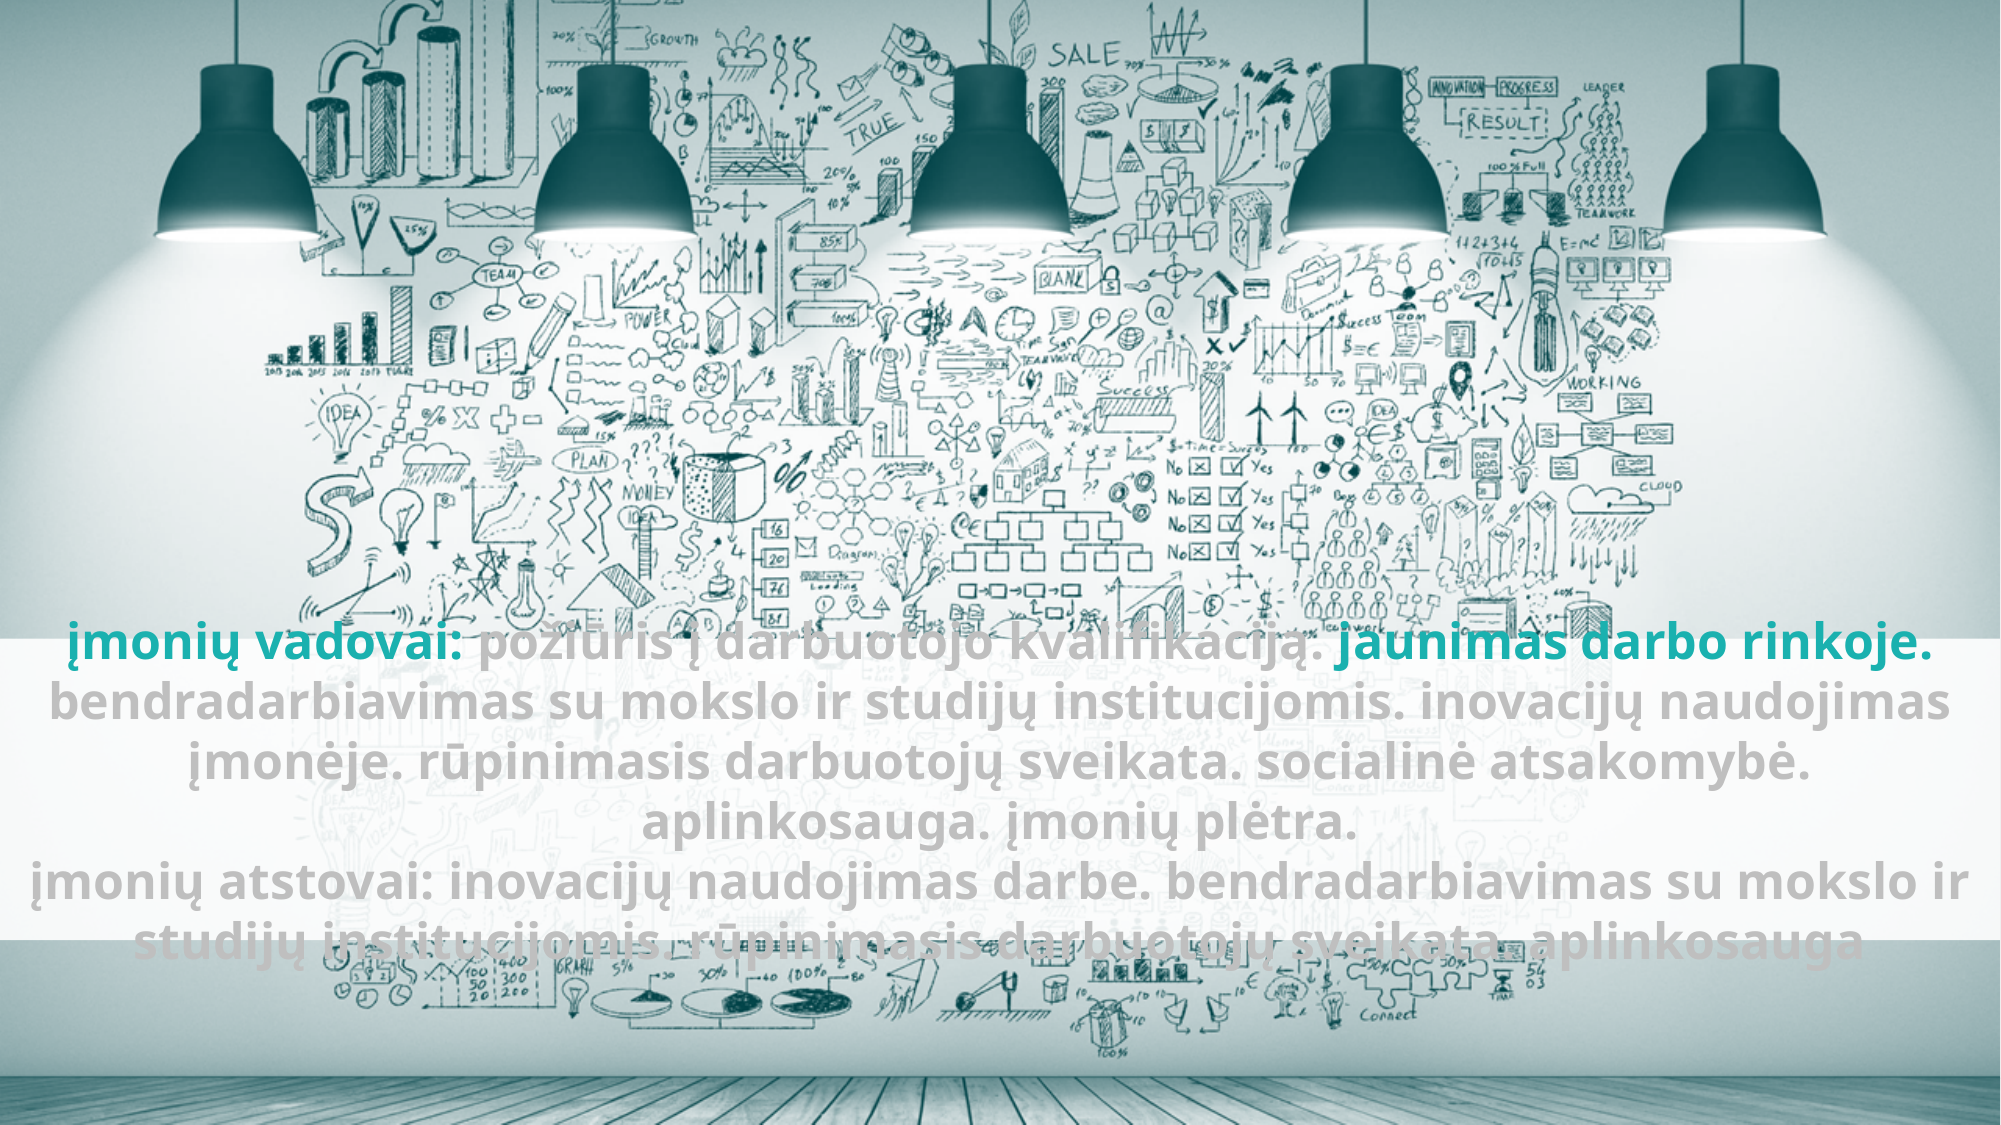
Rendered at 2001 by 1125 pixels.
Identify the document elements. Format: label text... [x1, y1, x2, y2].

text_box įmonių vadovai: požiūris į darbuotojo kvalifikaciją. jaunimas darbo rinkoje. bendradarbiavimas su mokslo ir studijų institucijomis. inovacijų naudojimas įmonėje. rūpinimasis darbuotojų sveikata. socialinė atsakomybė. aplinkosauga. įmonių plėtra. įmonių atstovai: inovacijų naudojimas darbe. bendradarbiavimas su mokslo ir studijų institucijomis. rūpinimasis darbuotojų sveikata. aplinkosauga [0, 638, 2000, 941]
picture [0, 0, 2001, 1125]
